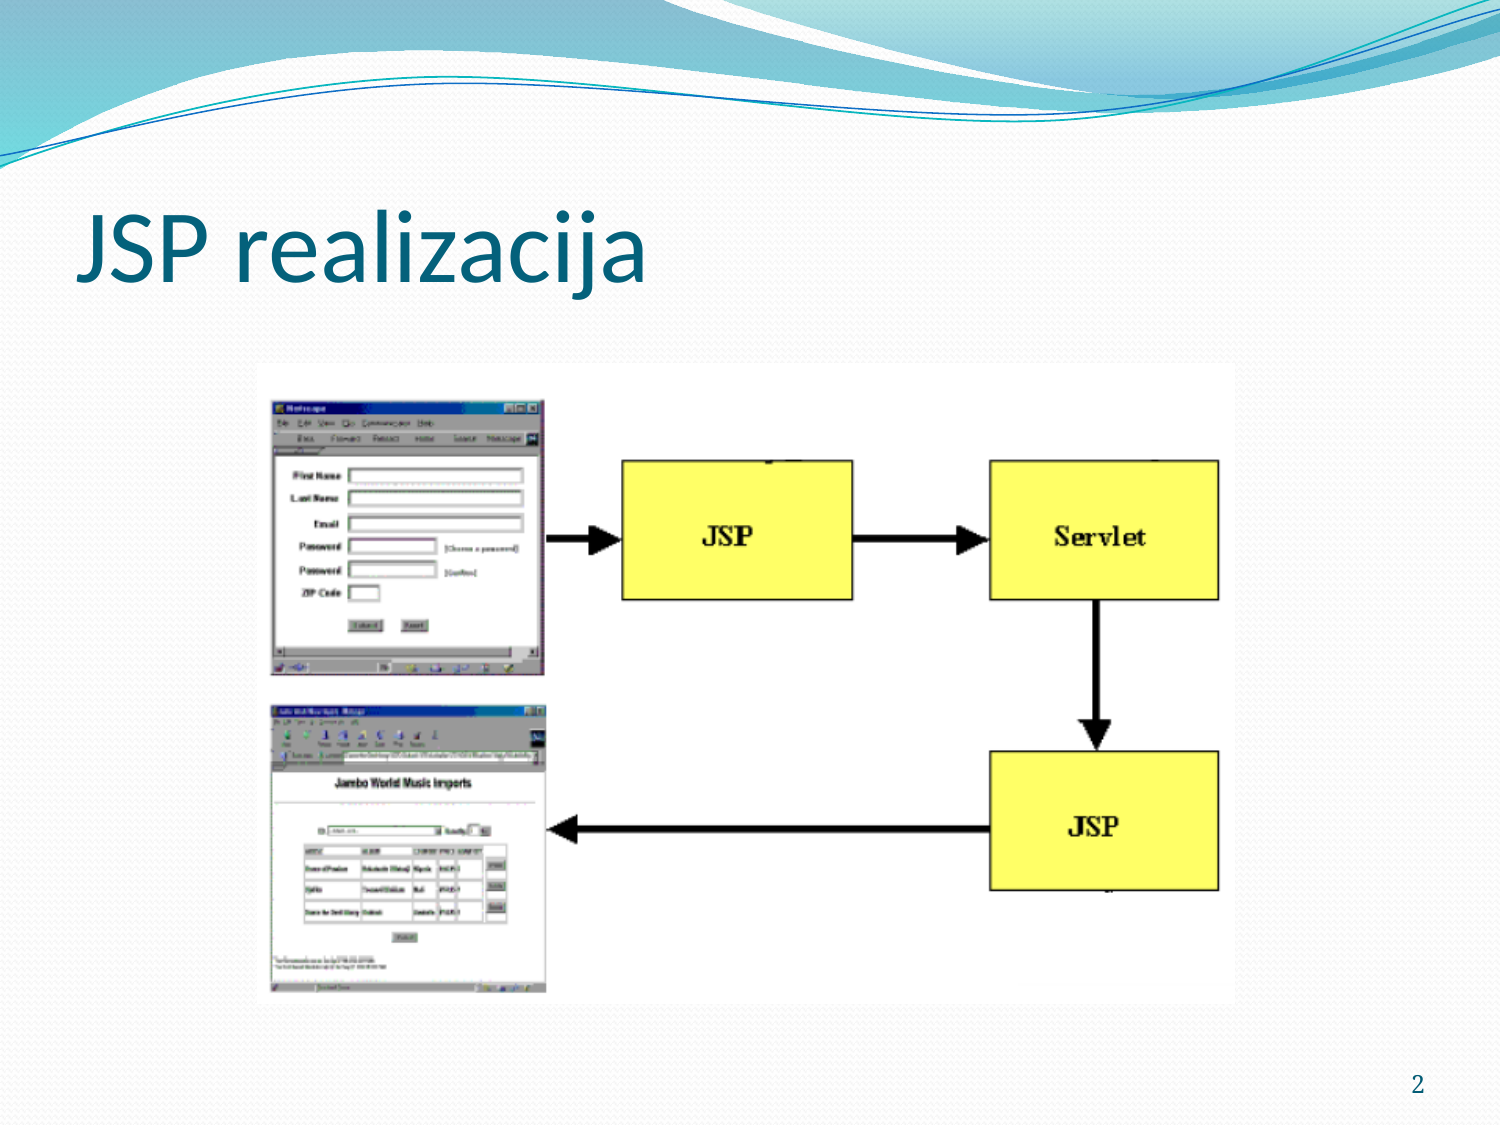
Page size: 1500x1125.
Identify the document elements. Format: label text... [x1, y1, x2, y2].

title JSP realizacija [75, 115, 1425, 303]
slide_number 2 [1299, 1042, 1425, 1103]
picture [257, 362, 1235, 1005]
